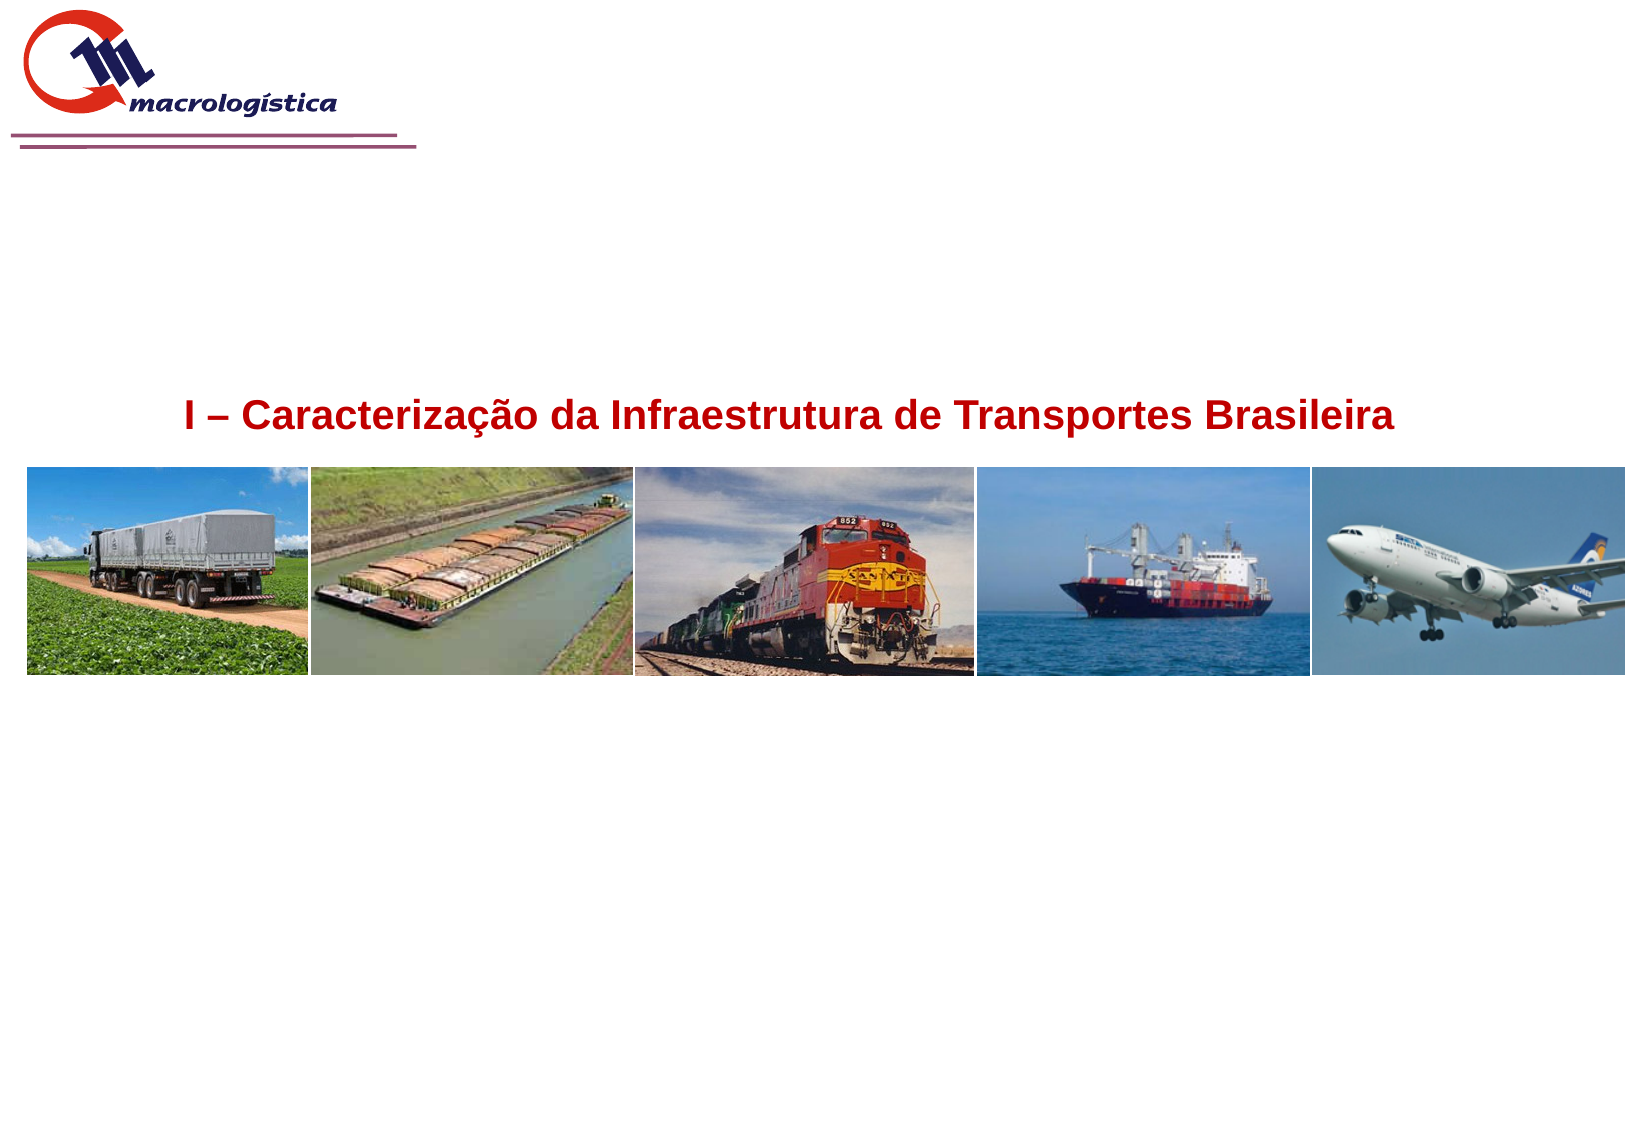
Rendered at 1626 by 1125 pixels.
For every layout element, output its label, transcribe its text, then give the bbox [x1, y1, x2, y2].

text_box I – Caracterização da Infraestrutura de Transportes Brasileira [59, 387, 1625, 439]
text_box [27, 467, 1625, 677]
